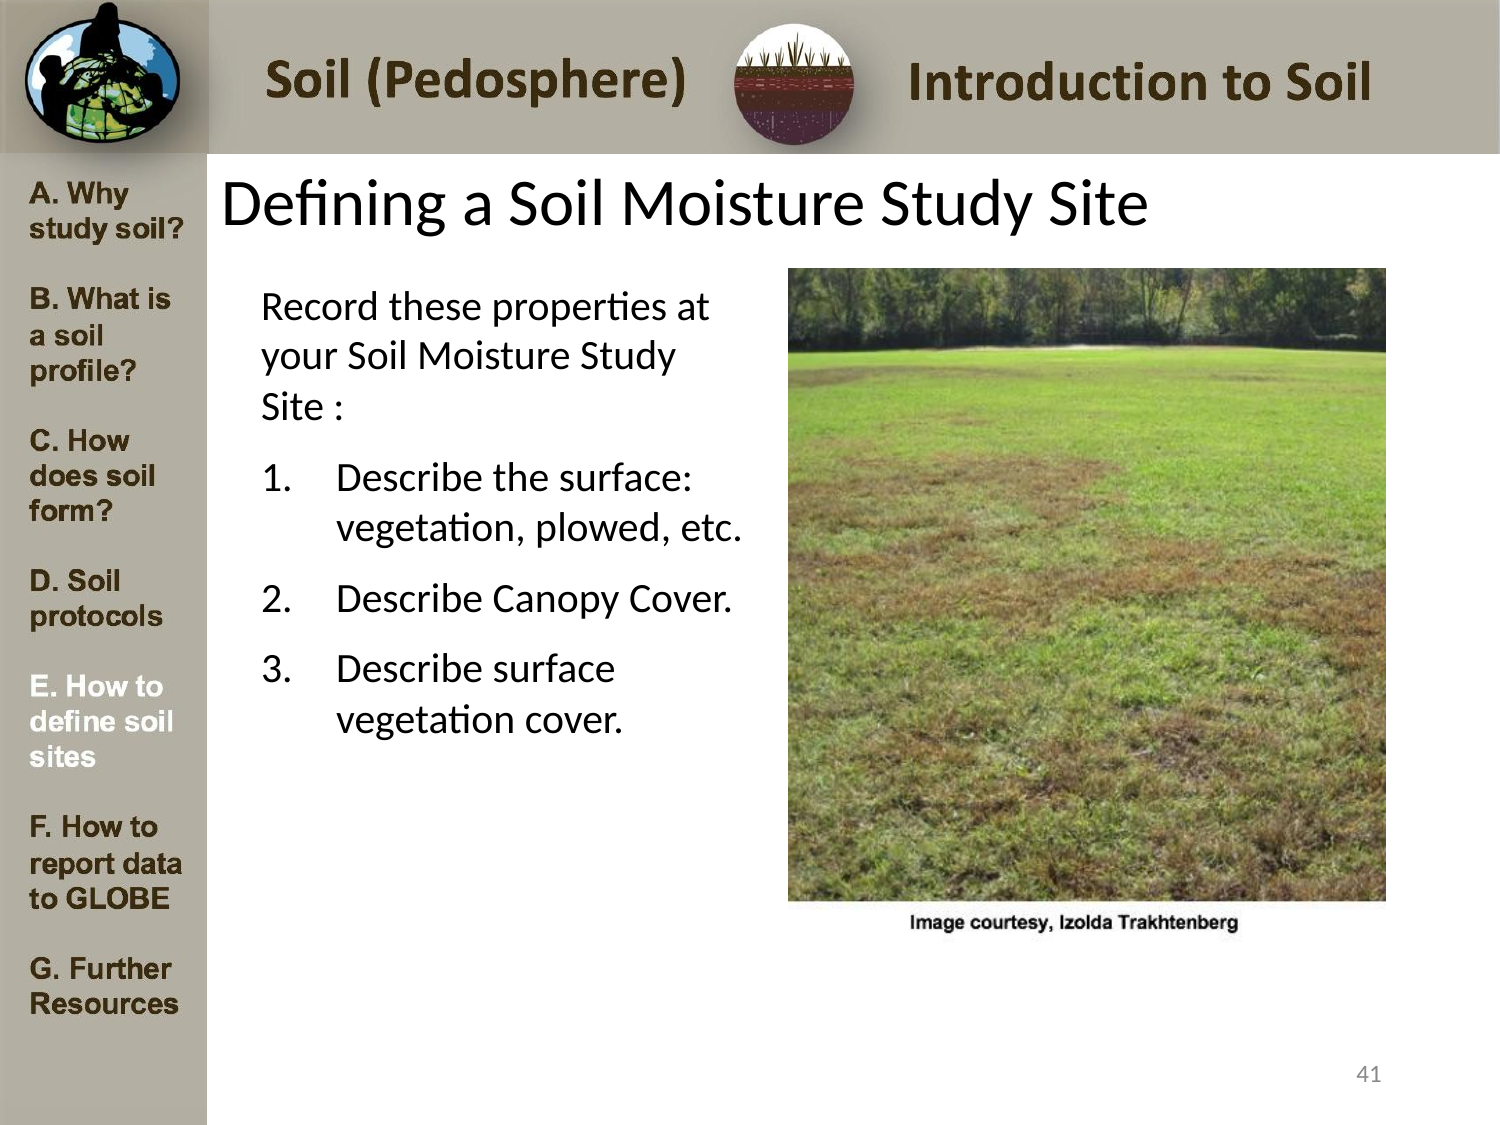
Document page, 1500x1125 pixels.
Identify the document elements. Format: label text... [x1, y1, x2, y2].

slide_number 40 [1059, 1042, 1397, 1103]
title Defining a Soil Moisture Study Site [210, 162, 1500, 313]
picture [0, 0, 1500, 1125]
list Record these properties at your Soil Moisture Study Site : Describe the surface: vegetation, plowed, etc. Describe Canopy Cover. Describe surface vegetation cover. [246, 270, 760, 985]
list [788, 268, 1386, 943]
